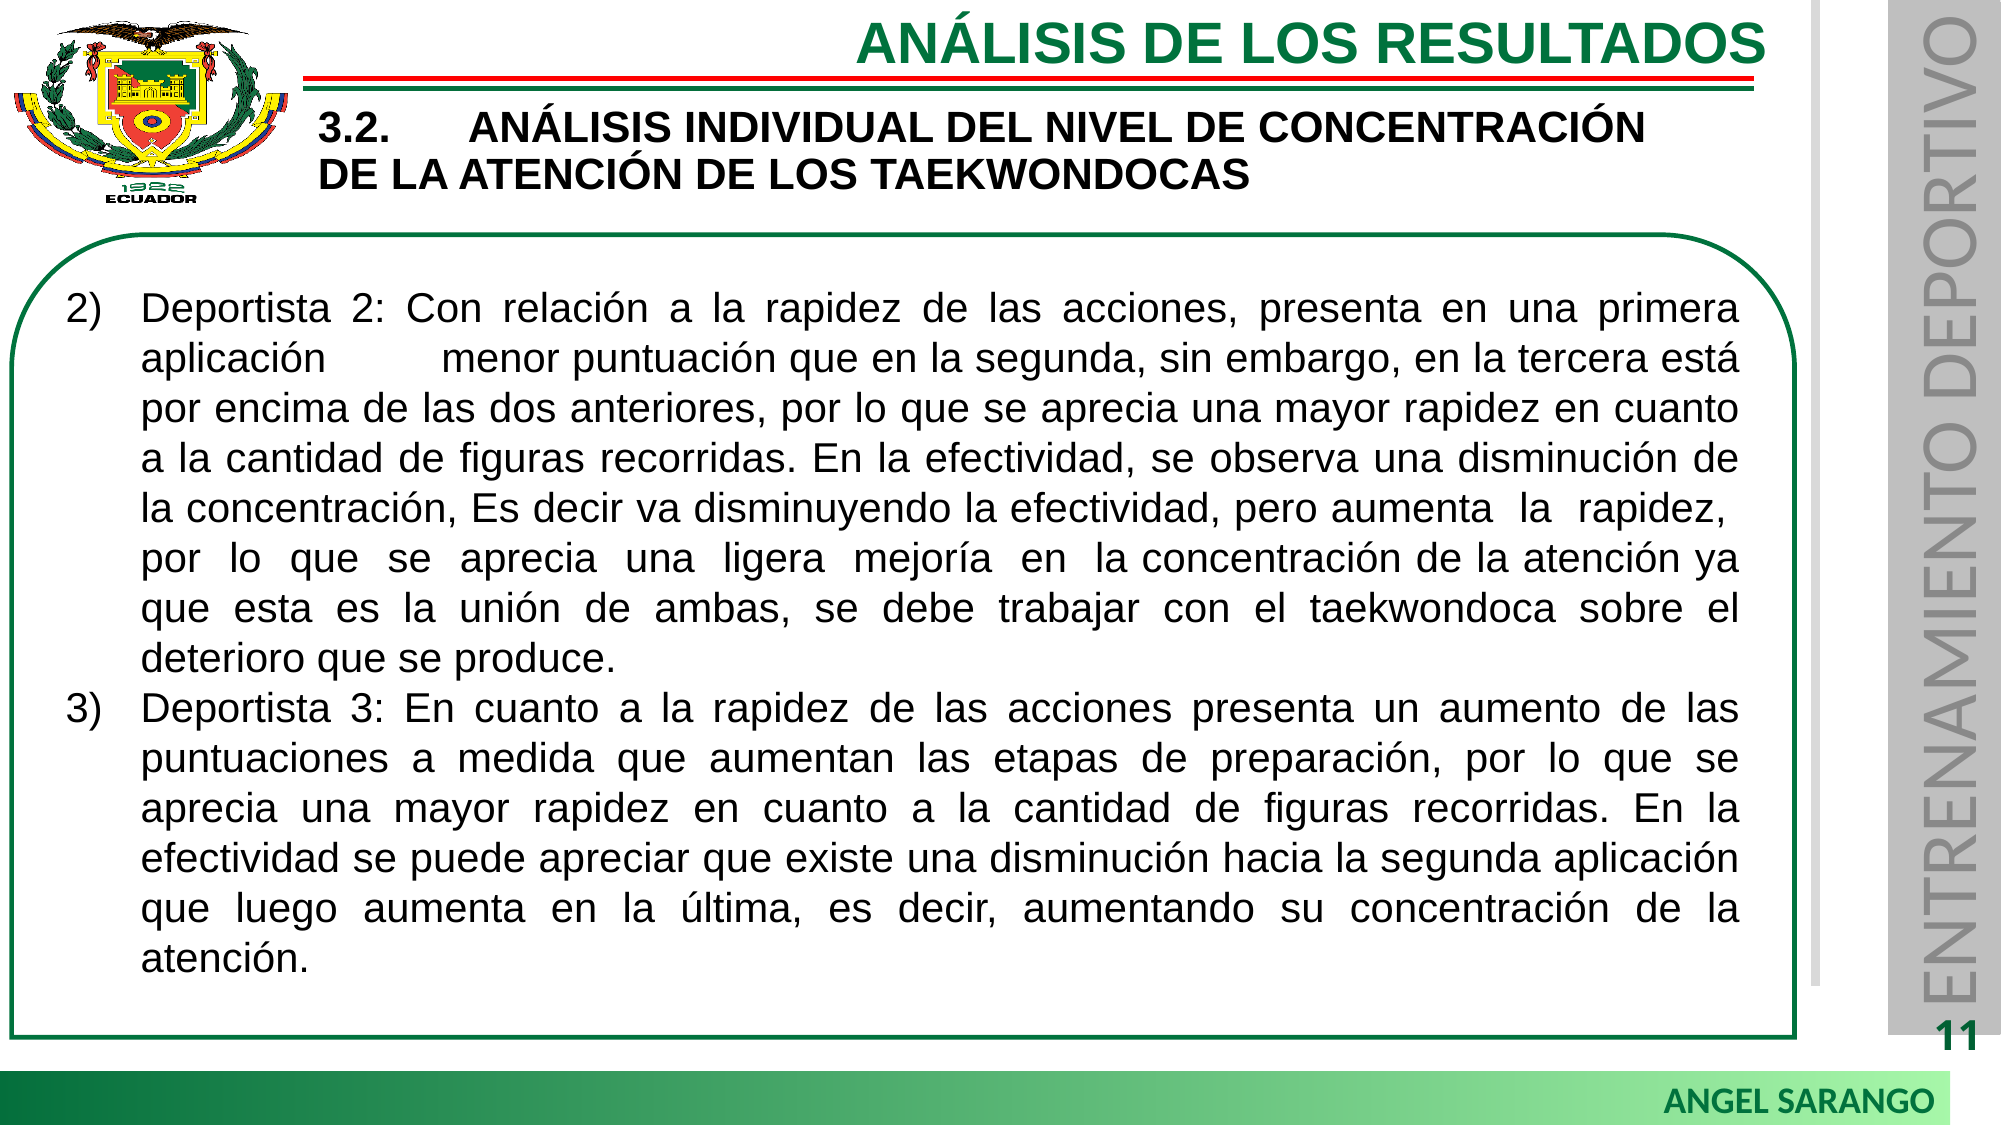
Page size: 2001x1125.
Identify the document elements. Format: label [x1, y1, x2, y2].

text_box [0, 0, 2000, 1125]
